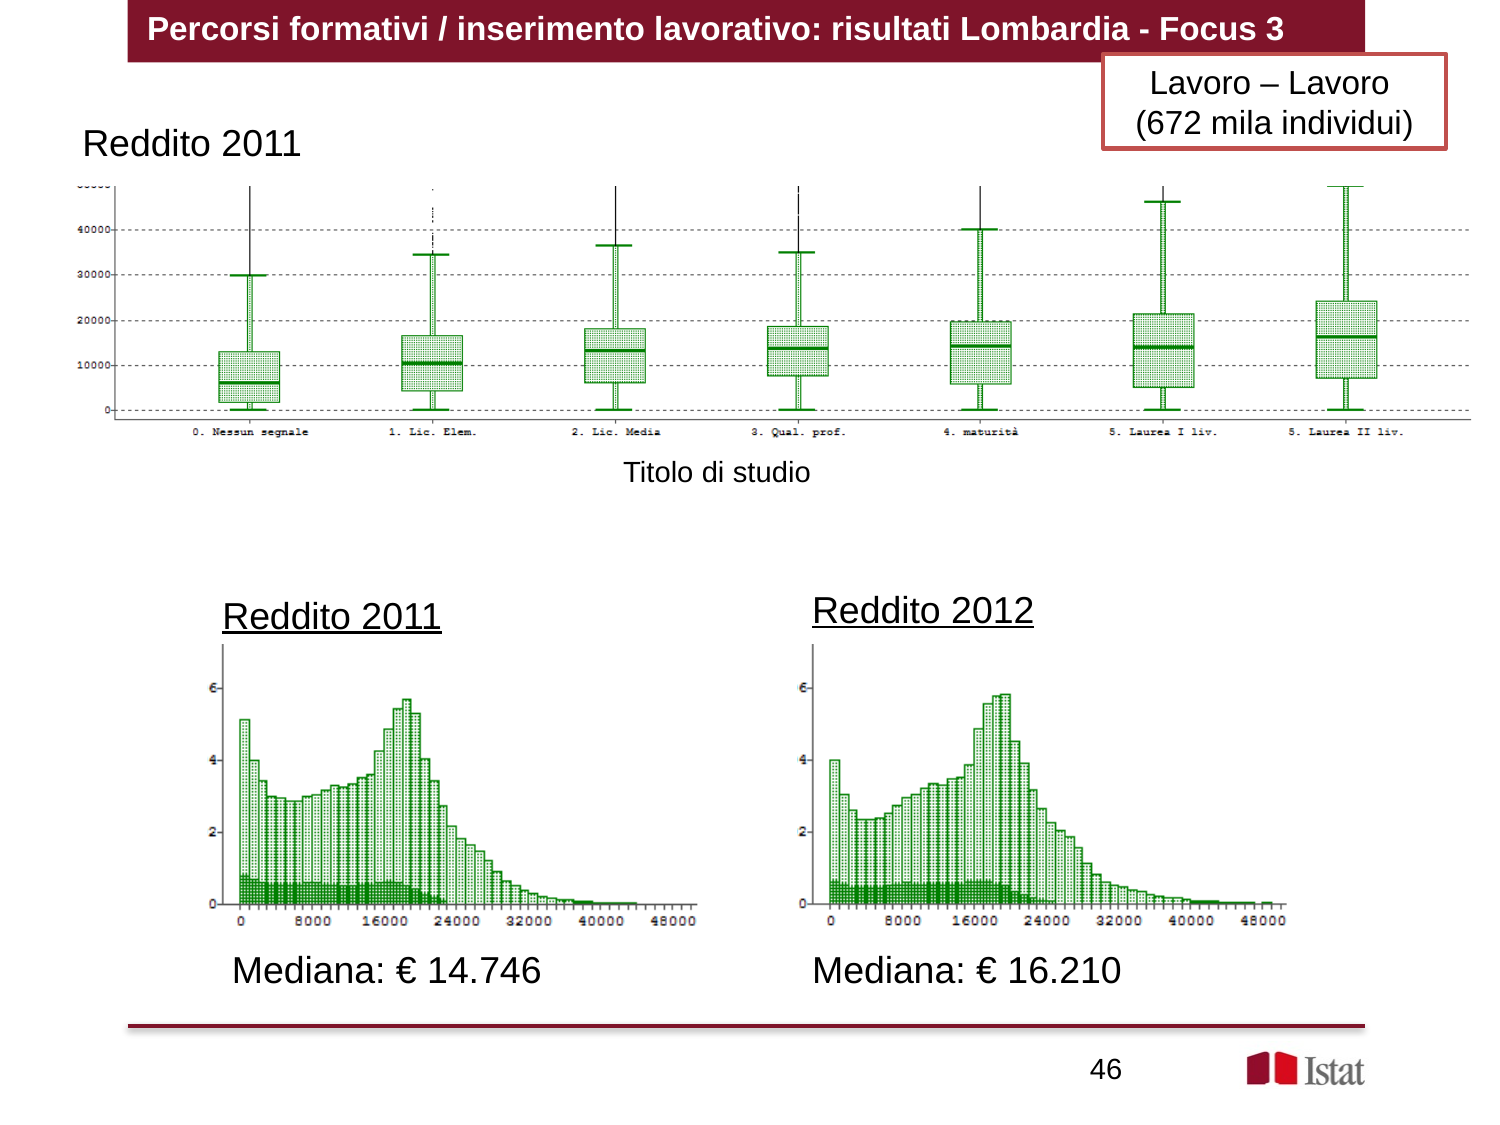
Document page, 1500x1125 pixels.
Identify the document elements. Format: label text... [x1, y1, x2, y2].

slide_number 46 [1074, 1042, 1425, 1103]
text_box Reddito 2011 [67, 112, 634, 172]
picture [796, 644, 1287, 940]
text_box Lavoro – Lavoro (672 mila individui) [1101, 52, 1448, 151]
text_box Reddito 2012 [797, 579, 1364, 639]
text_box Titolo di studio [608, 454, 872, 496]
text_box Mediana: € 14.746 [217, 938, 738, 999]
text_box Mediana: € 16.210 [797, 938, 1309, 999]
text_box Percorsi formativi / inserimento lavorativo: risultati Lombardia - Focus 3 [132, 0, 1382, 55]
text_box Reddito 2011 [207, 584, 774, 645]
picture [207, 644, 698, 940]
picture [70, 186, 1472, 447]
